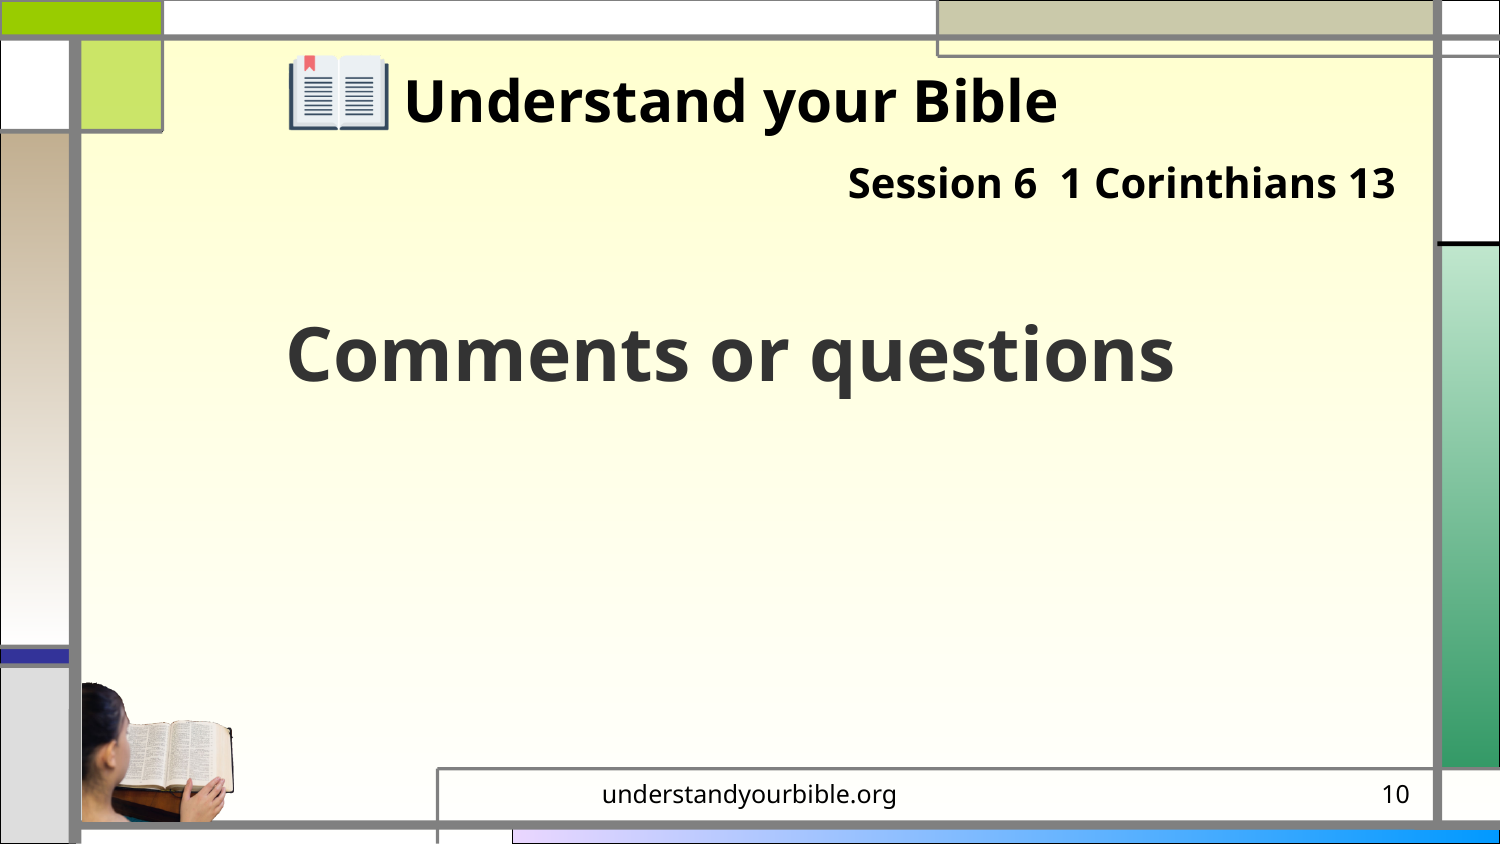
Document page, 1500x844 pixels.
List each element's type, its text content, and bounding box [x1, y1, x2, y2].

picture [81, 682, 235, 822]
text_box Session 6 1 Corinthians 13 [820, 131, 1424, 233]
picture [280, 47, 395, 138]
slide_number 10 [1074, 770, 1425, 818]
footer understandyourbible.org [512, 770, 988, 818]
text_box Comments or questions [206, 298, 1257, 450]
text_box Understand your Bible [276, 16, 1187, 182]
